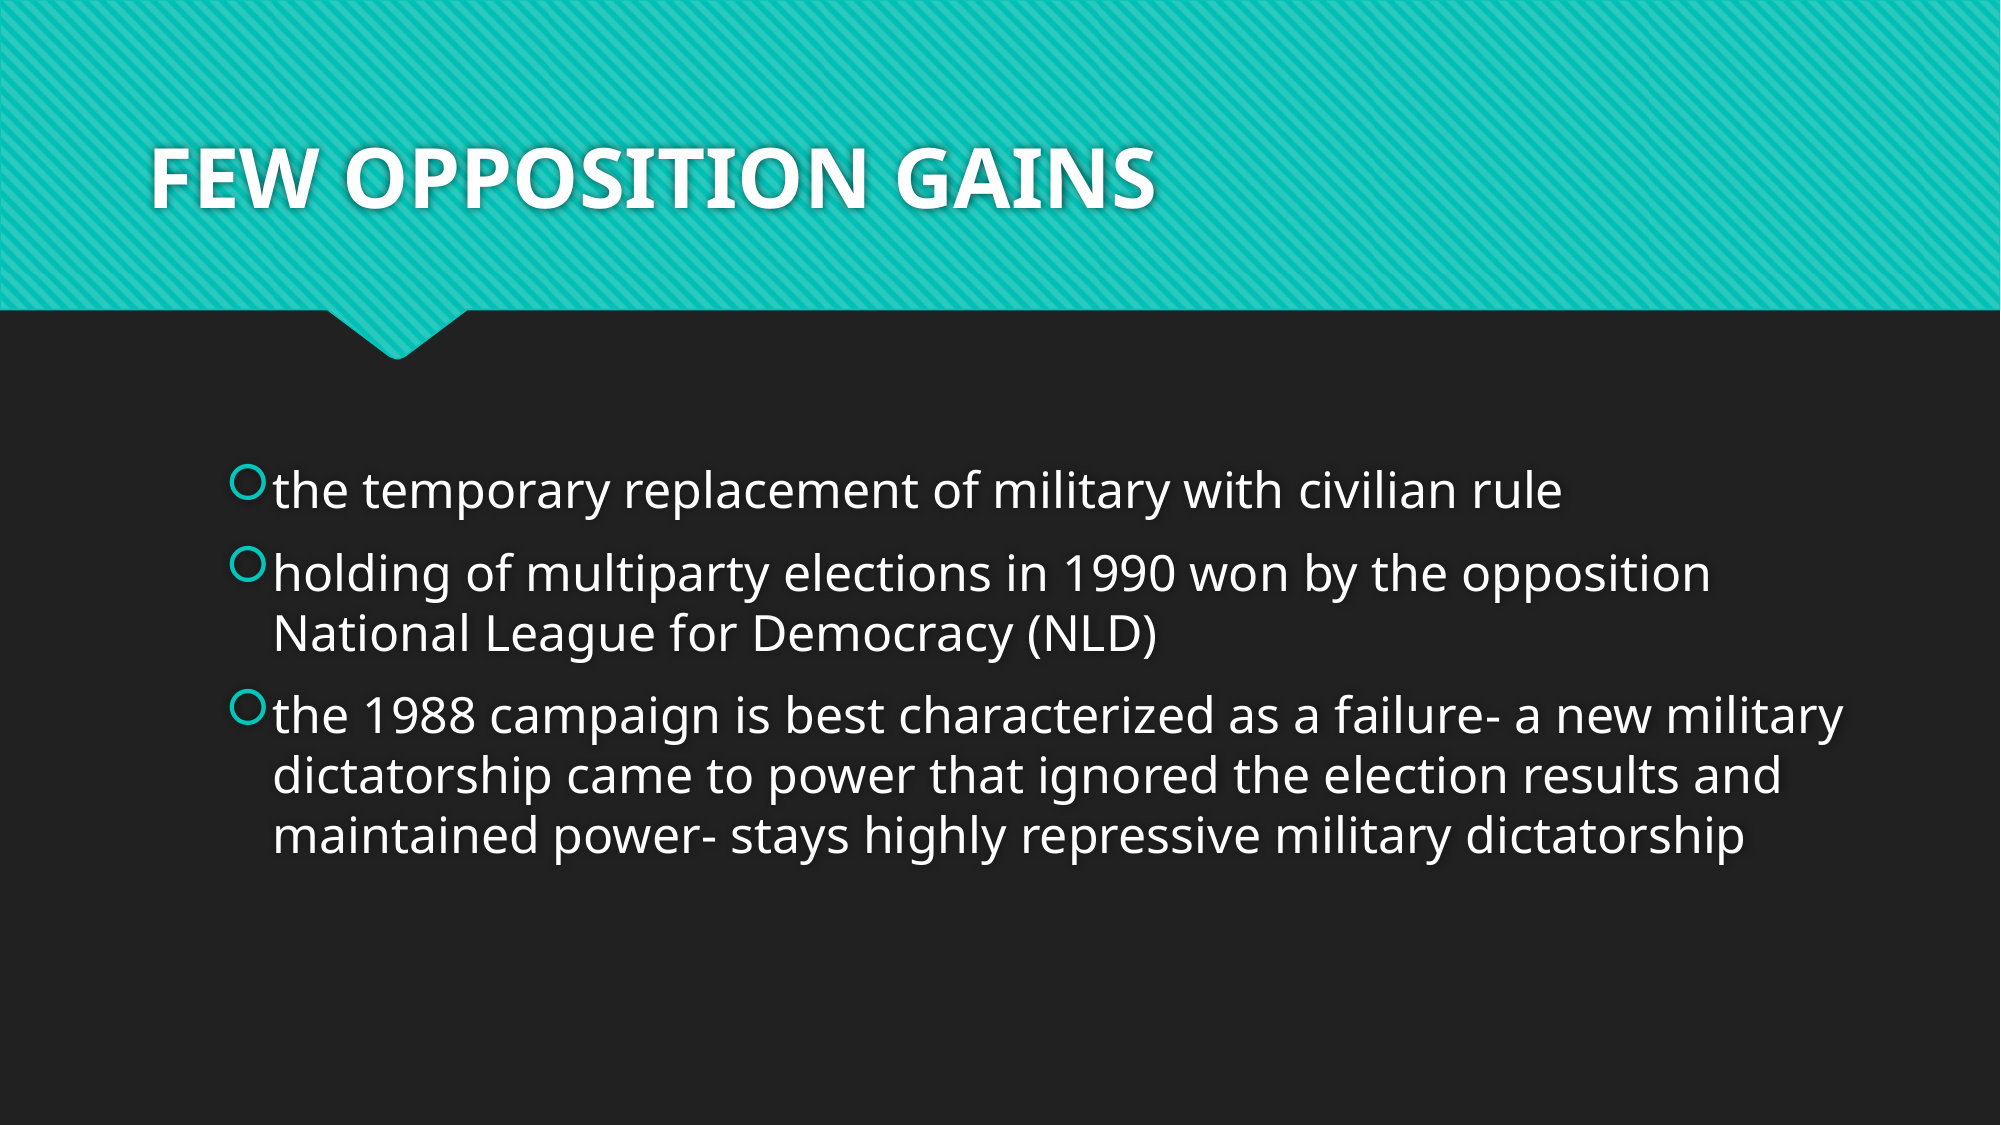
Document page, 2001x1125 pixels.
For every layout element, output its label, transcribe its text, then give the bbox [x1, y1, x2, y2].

list the temporary replacement of military with civilian rule holding of multiparty elections in 1990 won by the opposition National League for Democracy (NLD) the 1988 campaign is best characterized as a failure- a new military dictatorship came to power that ignored the election results and maintained power- stays highly repressive military dictatorship [135, 302, 1868, 1080]
title FEW OPPOSITION GAINS [132, 73, 1868, 233]
